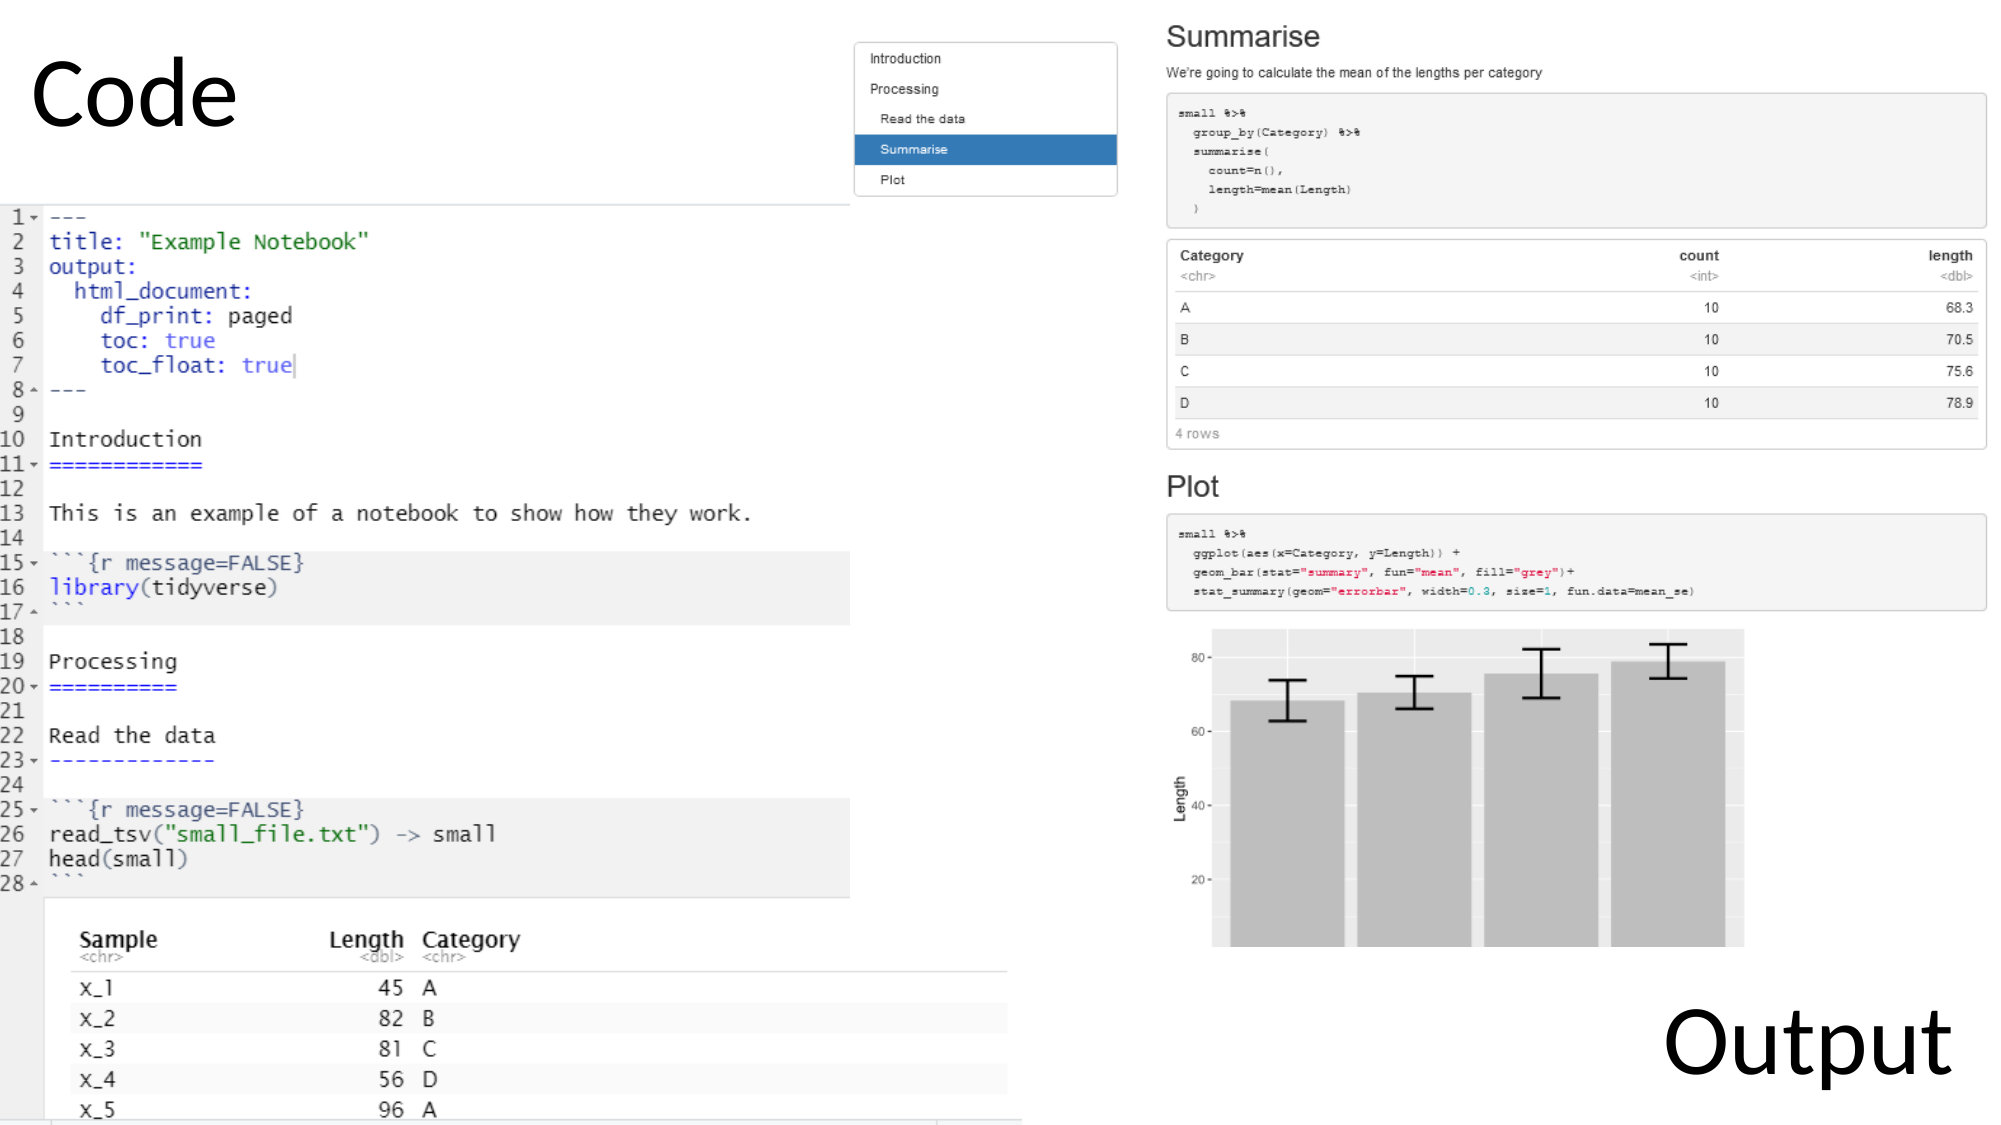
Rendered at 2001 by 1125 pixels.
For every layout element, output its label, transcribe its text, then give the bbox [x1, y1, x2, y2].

text_box Code [16, 19, 255, 154]
picture [0, 203, 1022, 1125]
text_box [850, 19, 2000, 1104]
